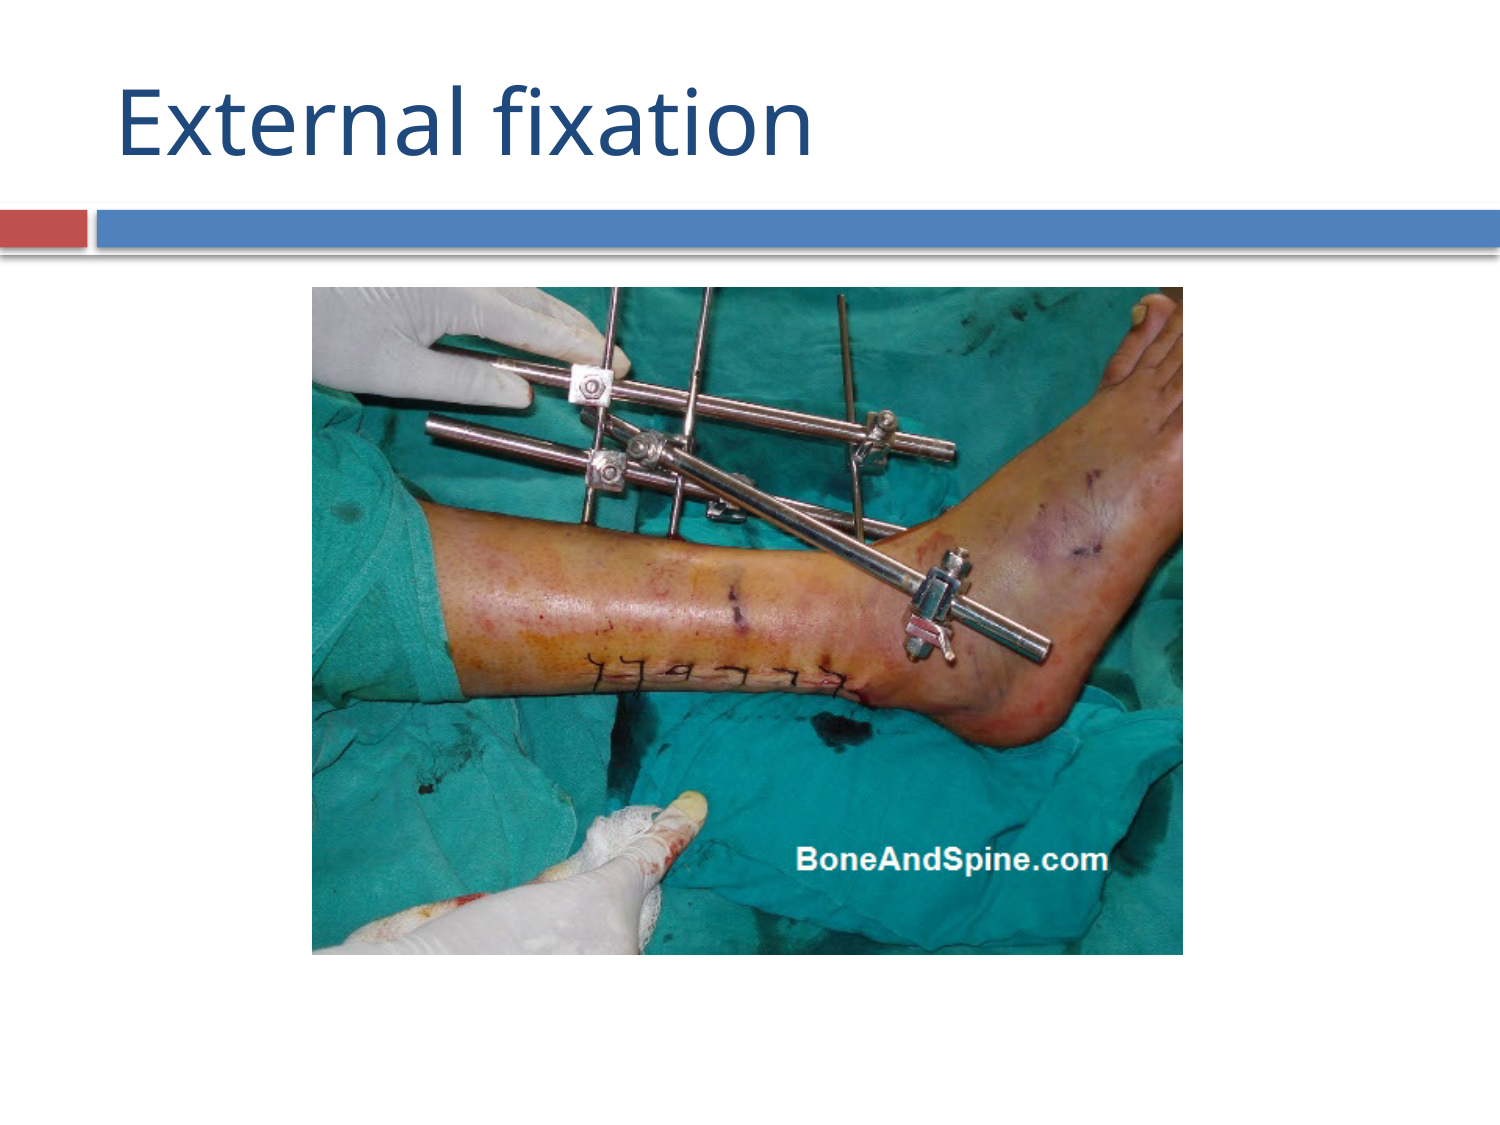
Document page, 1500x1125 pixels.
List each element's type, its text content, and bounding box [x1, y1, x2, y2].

title External fixation [99, 37, 1438, 200]
picture [312, 287, 1184, 955]
